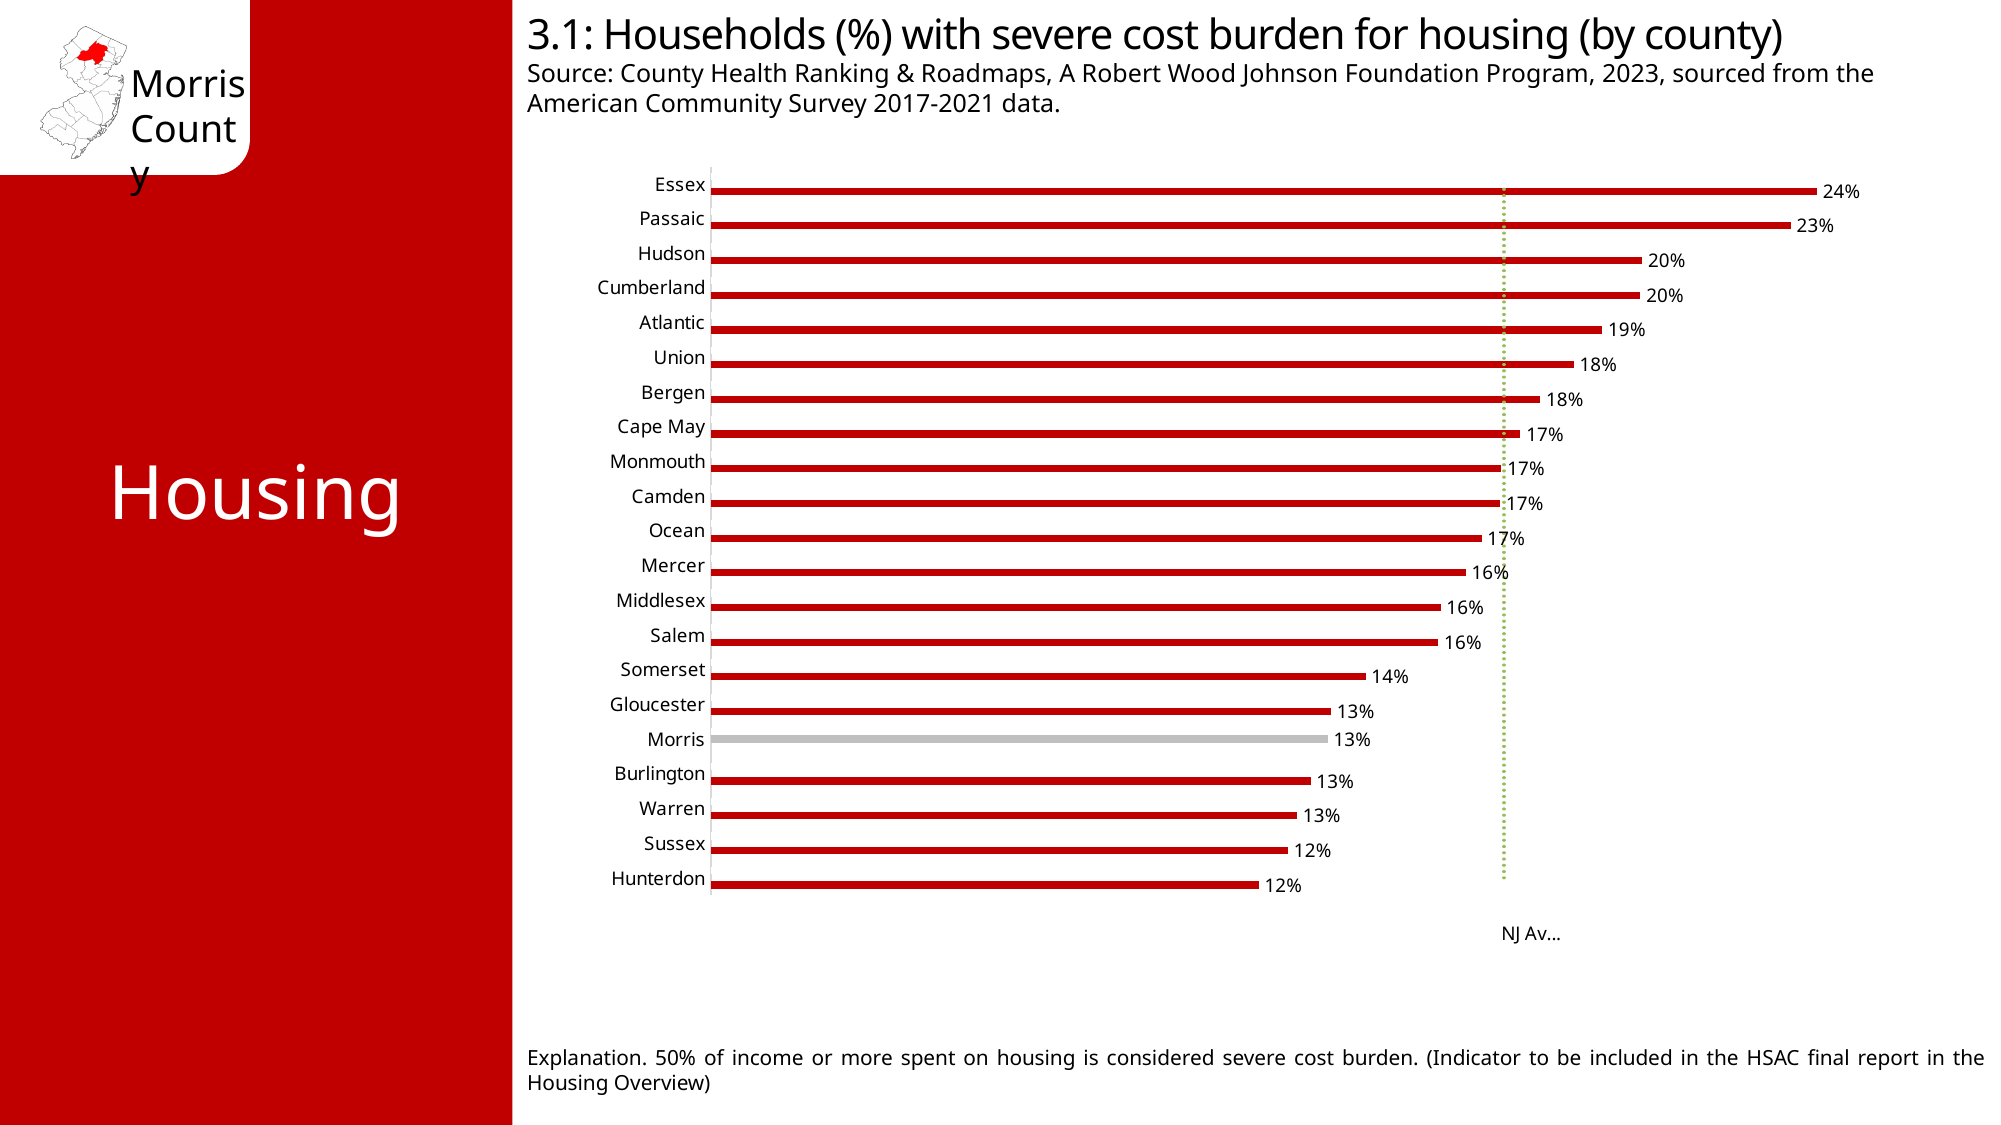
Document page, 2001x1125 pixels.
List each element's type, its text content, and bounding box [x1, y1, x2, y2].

text_box Explanation. 50% of income or more spent on housing is considered severe cost burden. (Indicator to be included in the HSAC final report in the Housing Overview) [512, 1014, 2000, 1125]
chart [570, 149, 1905, 989]
text_box 3.1: Households (%) with severe cost burden for housing (by county) [512, 0, 1992, 49]
text_box Source: County Health Ranking & Roadmaps, A Robert Wood Johnson Foundation Program, 2023, sourced from the American Community Survey 2017-2021 data. [512, 49, 2000, 125]
picture [40, 26, 127, 159]
text_box Housing [0, 437, 513, 543]
